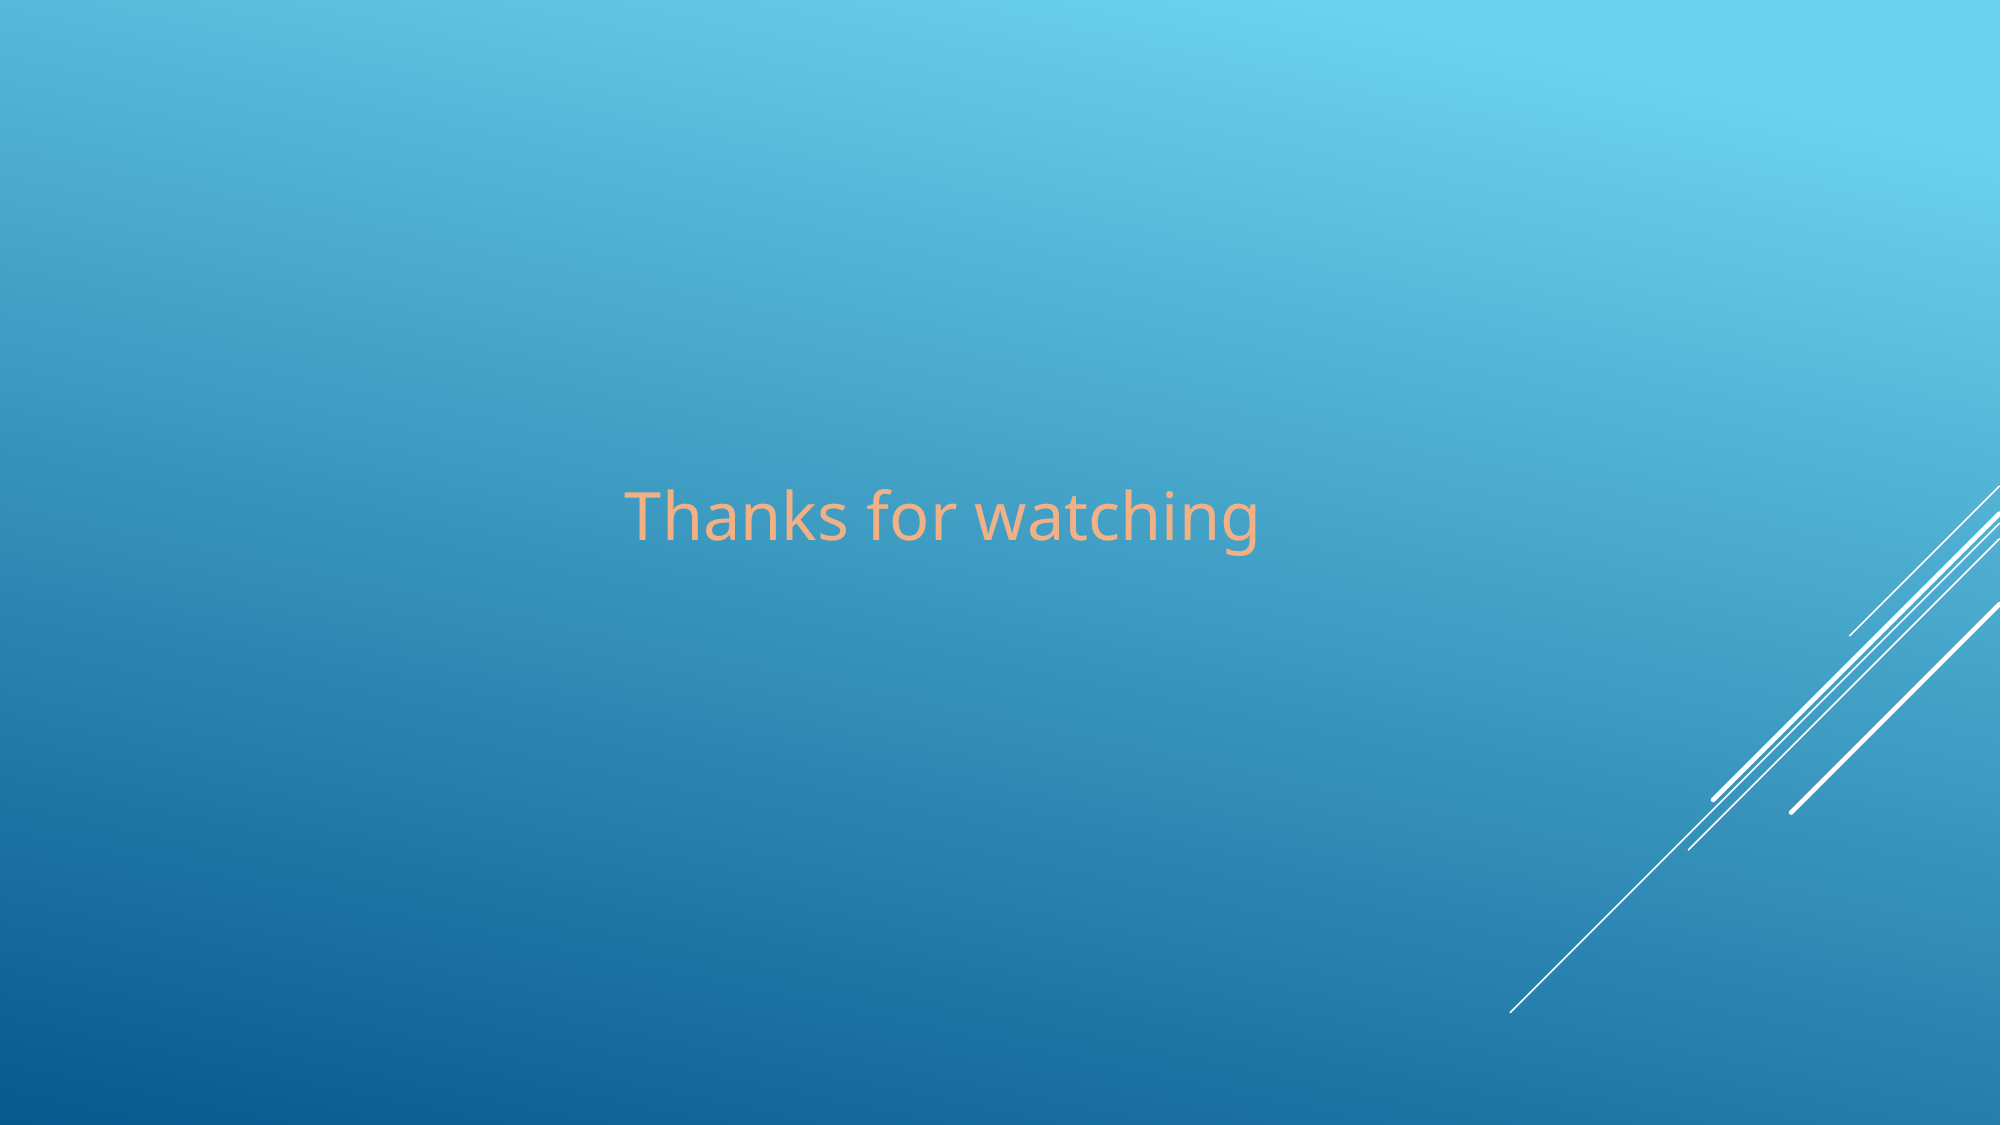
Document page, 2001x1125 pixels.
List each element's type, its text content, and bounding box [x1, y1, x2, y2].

text_box Thanks for watching [610, 466, 1591, 562]
